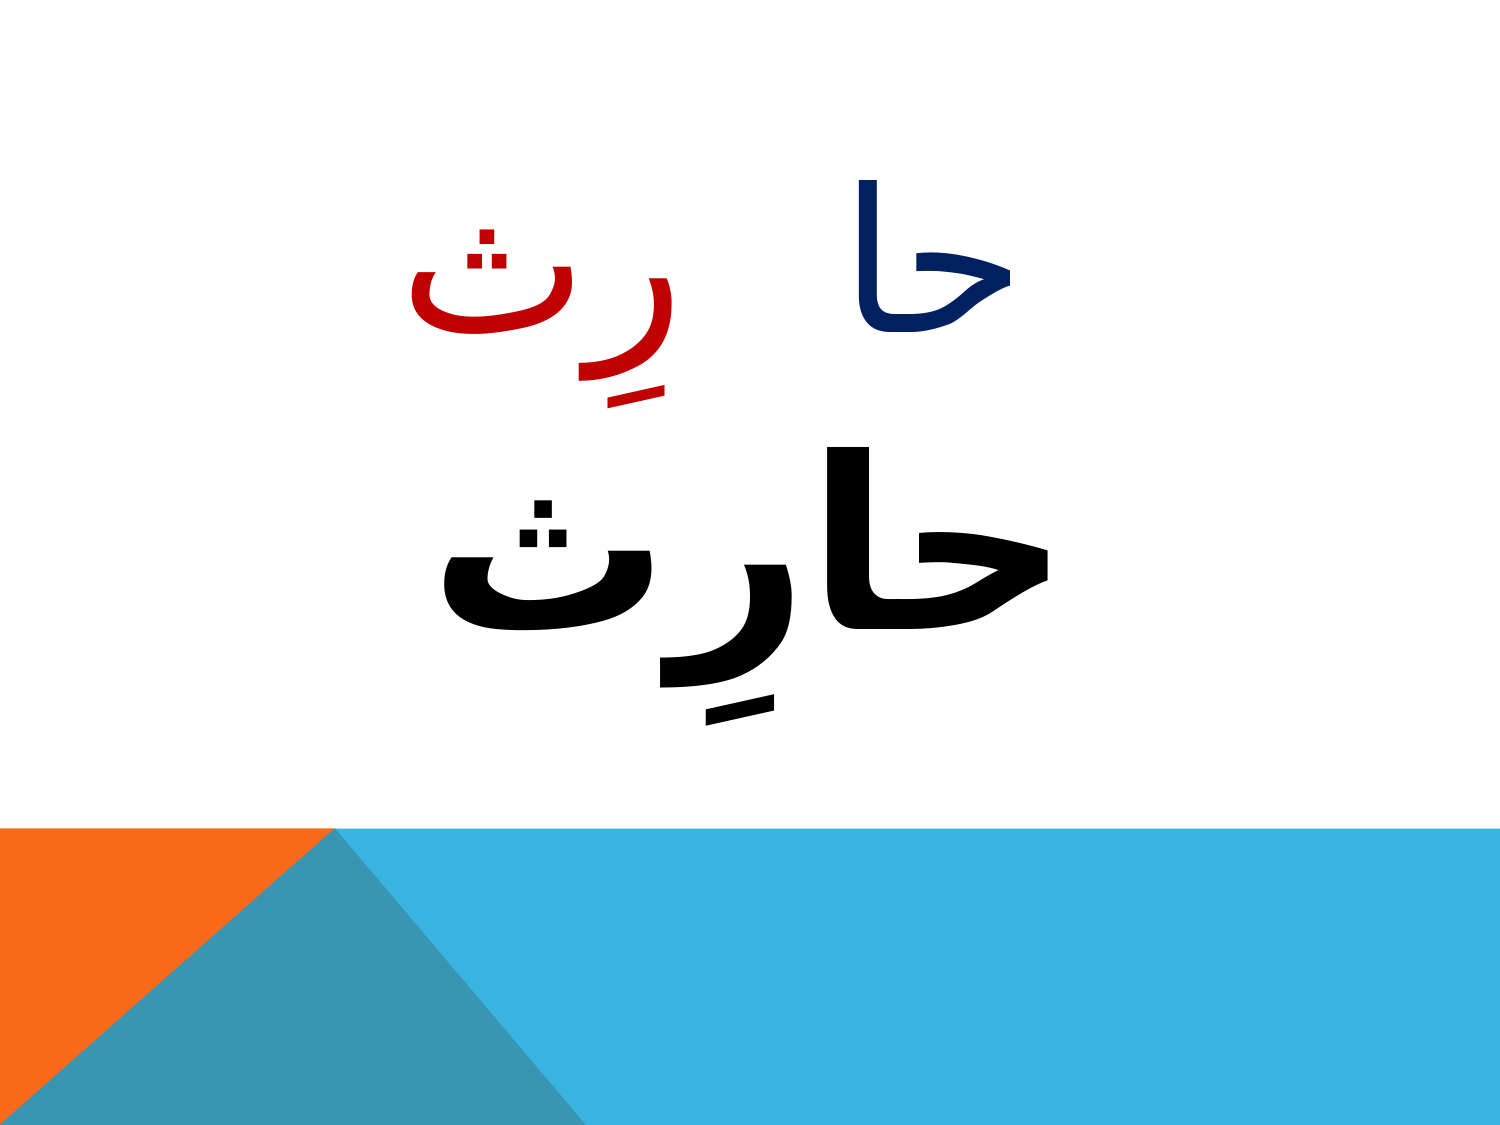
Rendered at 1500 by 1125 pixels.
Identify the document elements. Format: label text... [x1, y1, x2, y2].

list حا رِث حارِث [75, 125, 1425, 1005]
